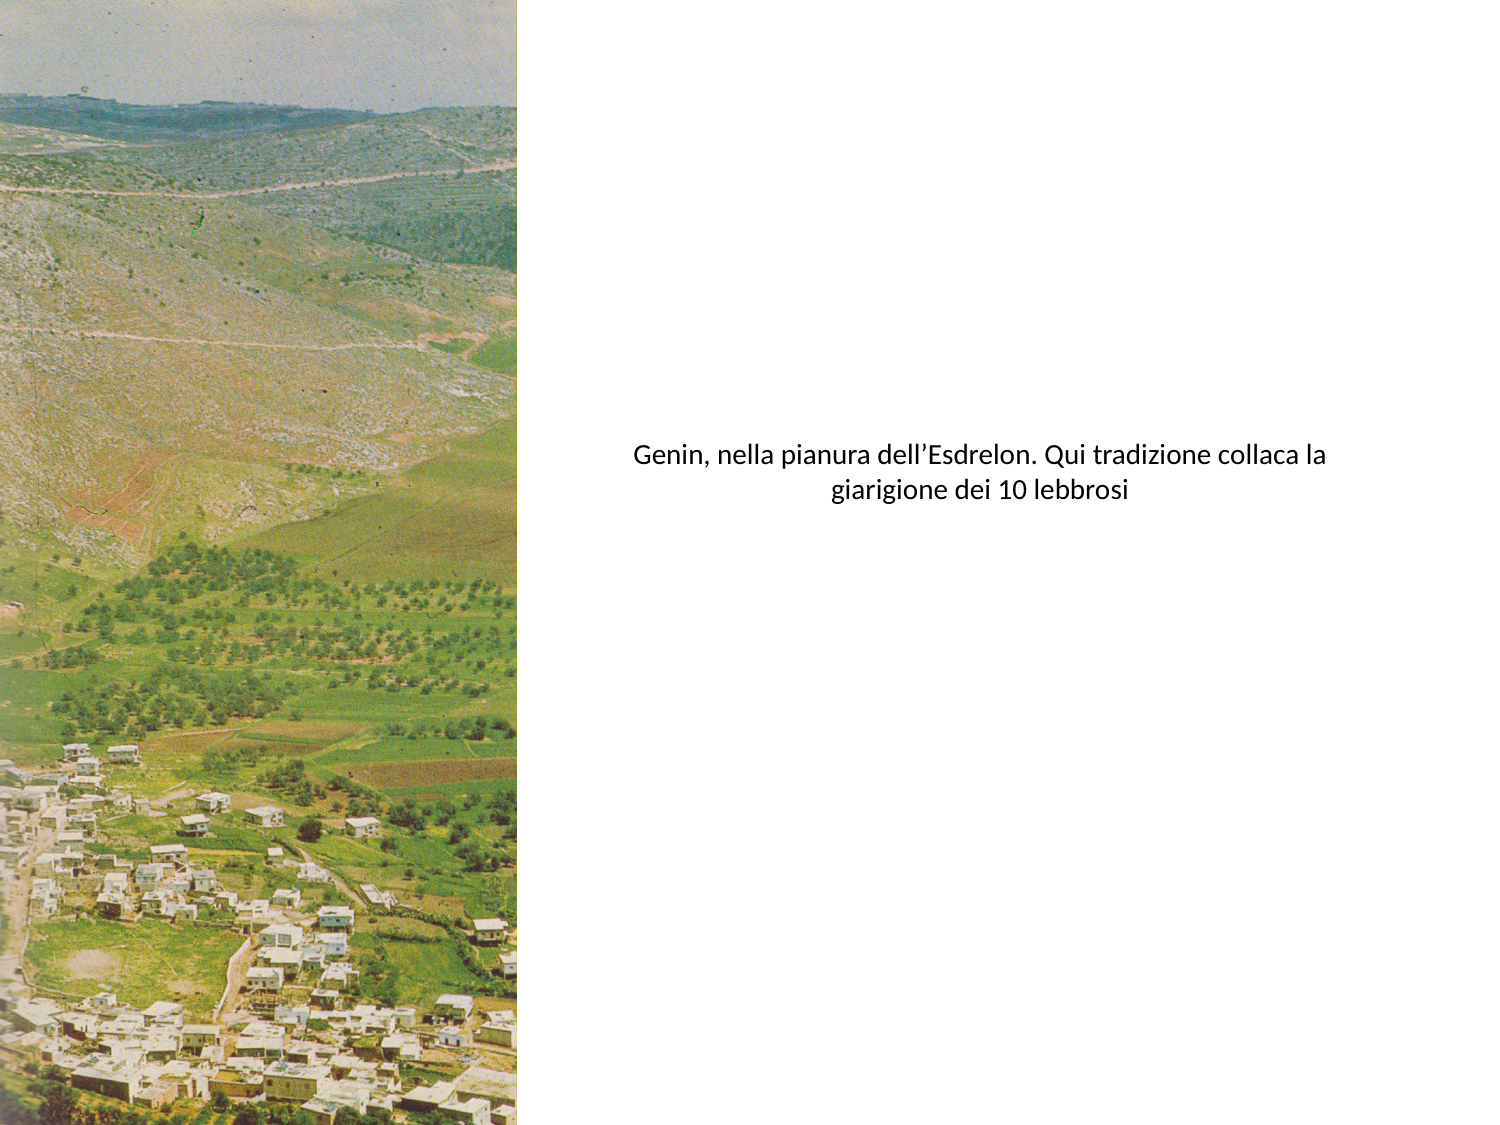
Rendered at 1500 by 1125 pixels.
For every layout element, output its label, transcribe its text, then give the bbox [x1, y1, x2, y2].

picture [0, 0, 517, 1125]
title Genin, nella pianura dell’Esdrelon. Qui tradizione collaca la giarigione dei 10 lebbrosi [572, 349, 1388, 591]
